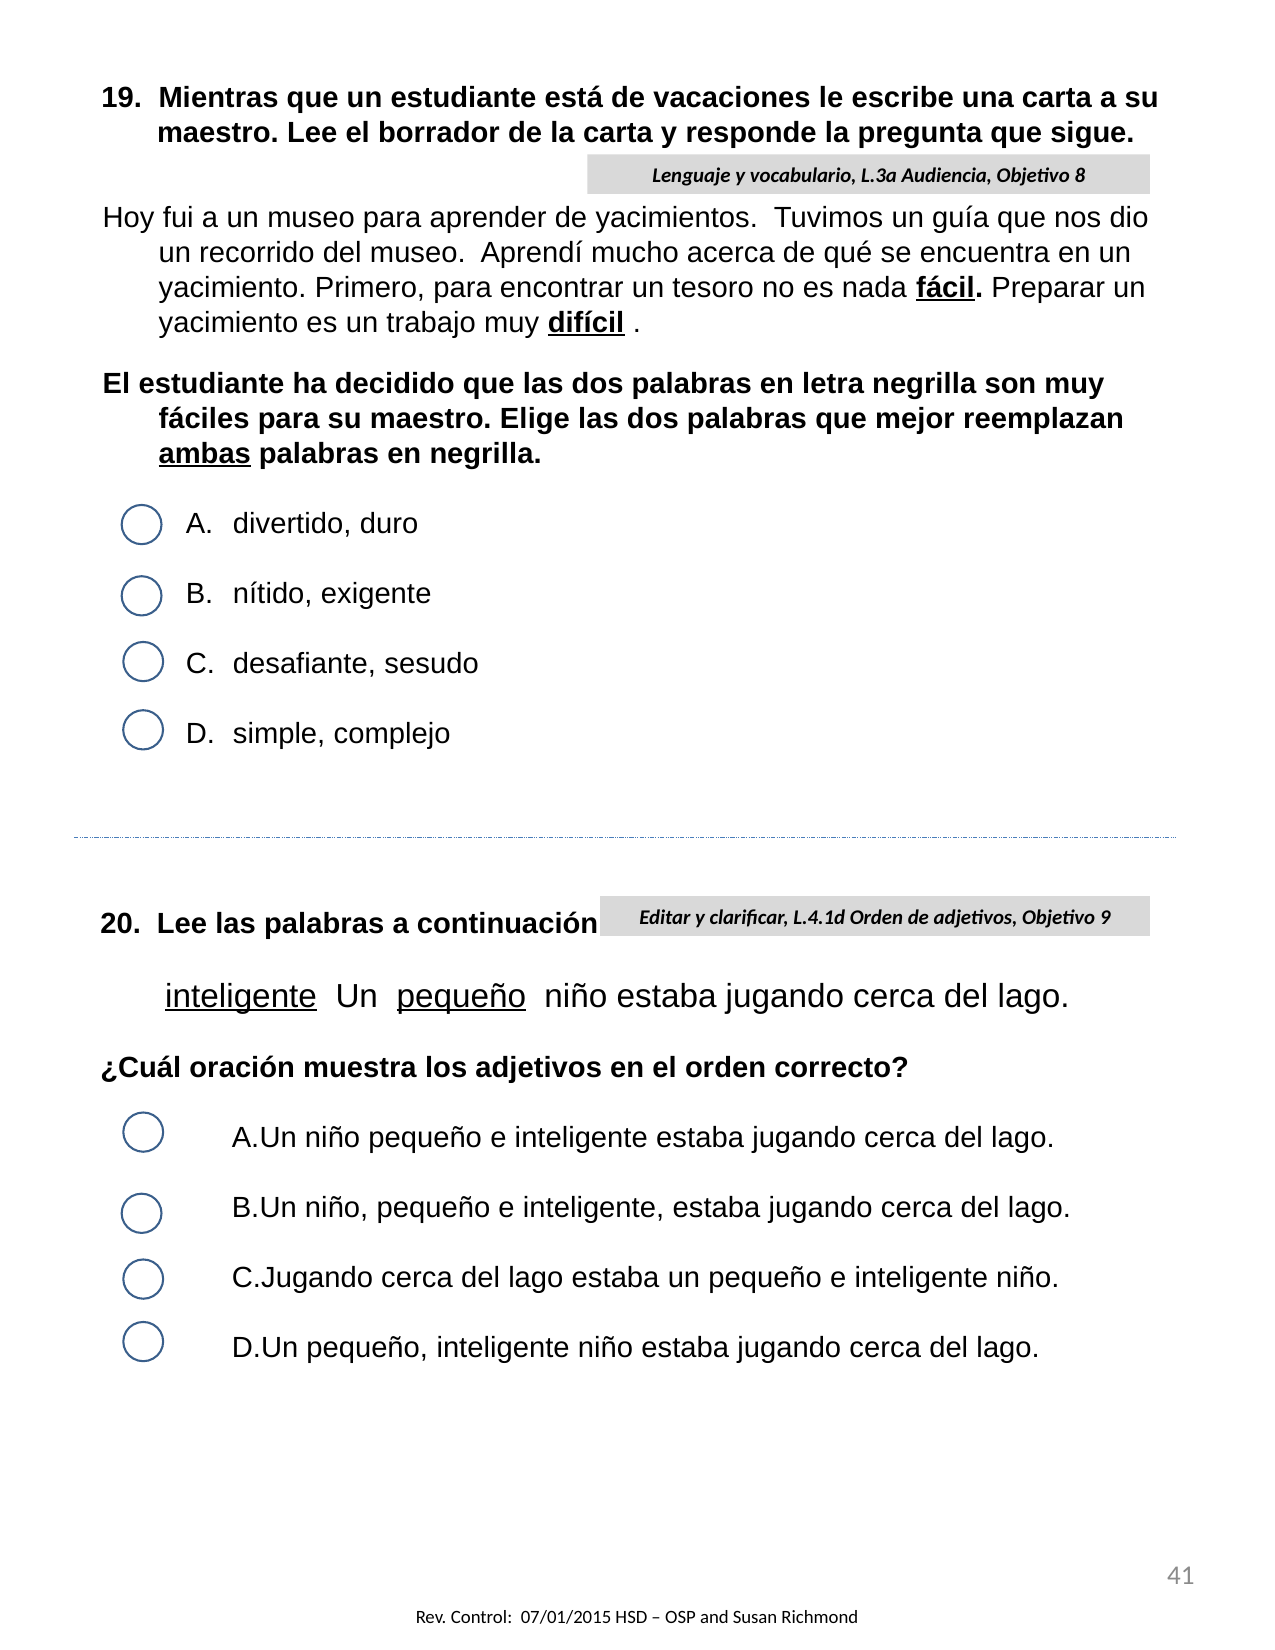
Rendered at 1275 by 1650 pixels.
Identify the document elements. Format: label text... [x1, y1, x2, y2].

text_box ` [121, 1110, 166, 1154]
text_box Lee las palabras a continuación. inteligente Un pequeño niño estaba jugando cerca del lago. ¿Cuál oración muestra los adjetivos en el orden correcto? Un niño pequeño e inteligente estaba jugando cerca del lago. Un niño, pequeño e inteligente, estaba jugando cerca del lago. Jugando cerca del lago estaba un pequeño e inteligente niño. Un pequeño, inteligente niño estaba jugando cerca del lago. [84, 896, 1165, 1372]
text_box [121, 708, 166, 752]
text_box [121, 1319, 166, 1364]
text_box [121, 639, 166, 684]
text_box [119, 502, 164, 547]
text_box Lenguaje y vocabulario, L.3a Audiencia, Objetivo 8 [587, 154, 1150, 194]
text_box [119, 574, 164, 618]
text_box [119, 1191, 164, 1236]
text_box 19. Mientras que un estudiante está de vacaciones le escribe una carta a su maestro. Lee el borrador de la carta y responde la pregunta que sigue. Hoy fui a un museo para aprender de yacimientos. Tuvimos un guía que nos dio un recorrido del museo. Aprendí mucho acerca de qué se encuentra en un yacimiento. Primero, para encontrar un tesoro no es nada fácil. Preparar un yacimiento es un trabajo muy difícil . El estudiante ha decidido que las dos palabras en letra negrilla son muy fáciles para su maestro. Elige las dos palabras que mejor reemplazan ambas palabras en negrilla. divertido, duro nítido, exigente desafiante, sesudo simple, complejo [85, 35, 1181, 757]
text_box Editar y clarificar, L.4.1d Orden de adjetivos, Objetivo 9 [600, 896, 1150, 936]
slide_number 41 [913, 1529, 1212, 1618]
text_box [121, 1257, 166, 1301]
